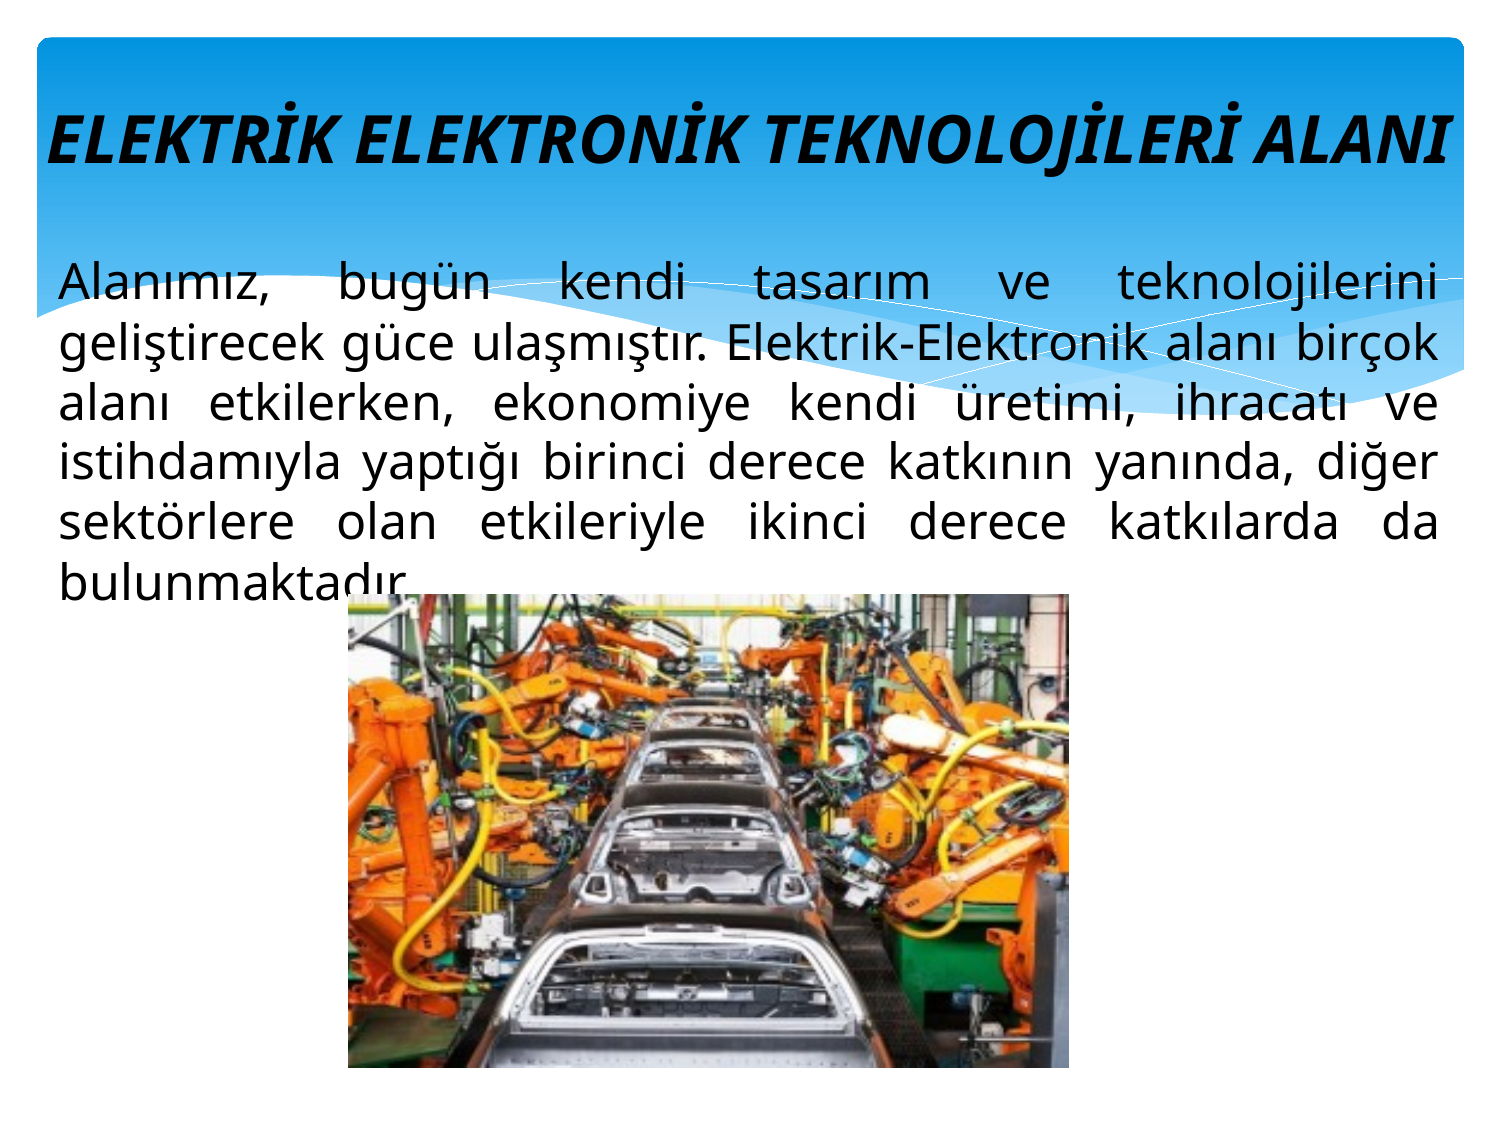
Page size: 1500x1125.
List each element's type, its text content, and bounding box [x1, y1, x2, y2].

text_box Alanımız, bugün kendi tasarım ve teknolojilerini geliştirecek güce ulaşmıştır. Elektrik-Elektronik alanı birçok alanı etkilerken, ekonomiye kendi üretimi, ihracatı ve istihdamıyla yaptığı birinci derece katkının yanında, diğer sektörlere olan etkileriyle ikinci derece katkılarda da bulunmaktadır. [43, 242, 1456, 618]
picture [348, 594, 1070, 1068]
text_box ELEKTRİK ELEKTRONİK TEKNOLOJİLERİ ALANI [32, 89, 1468, 185]
